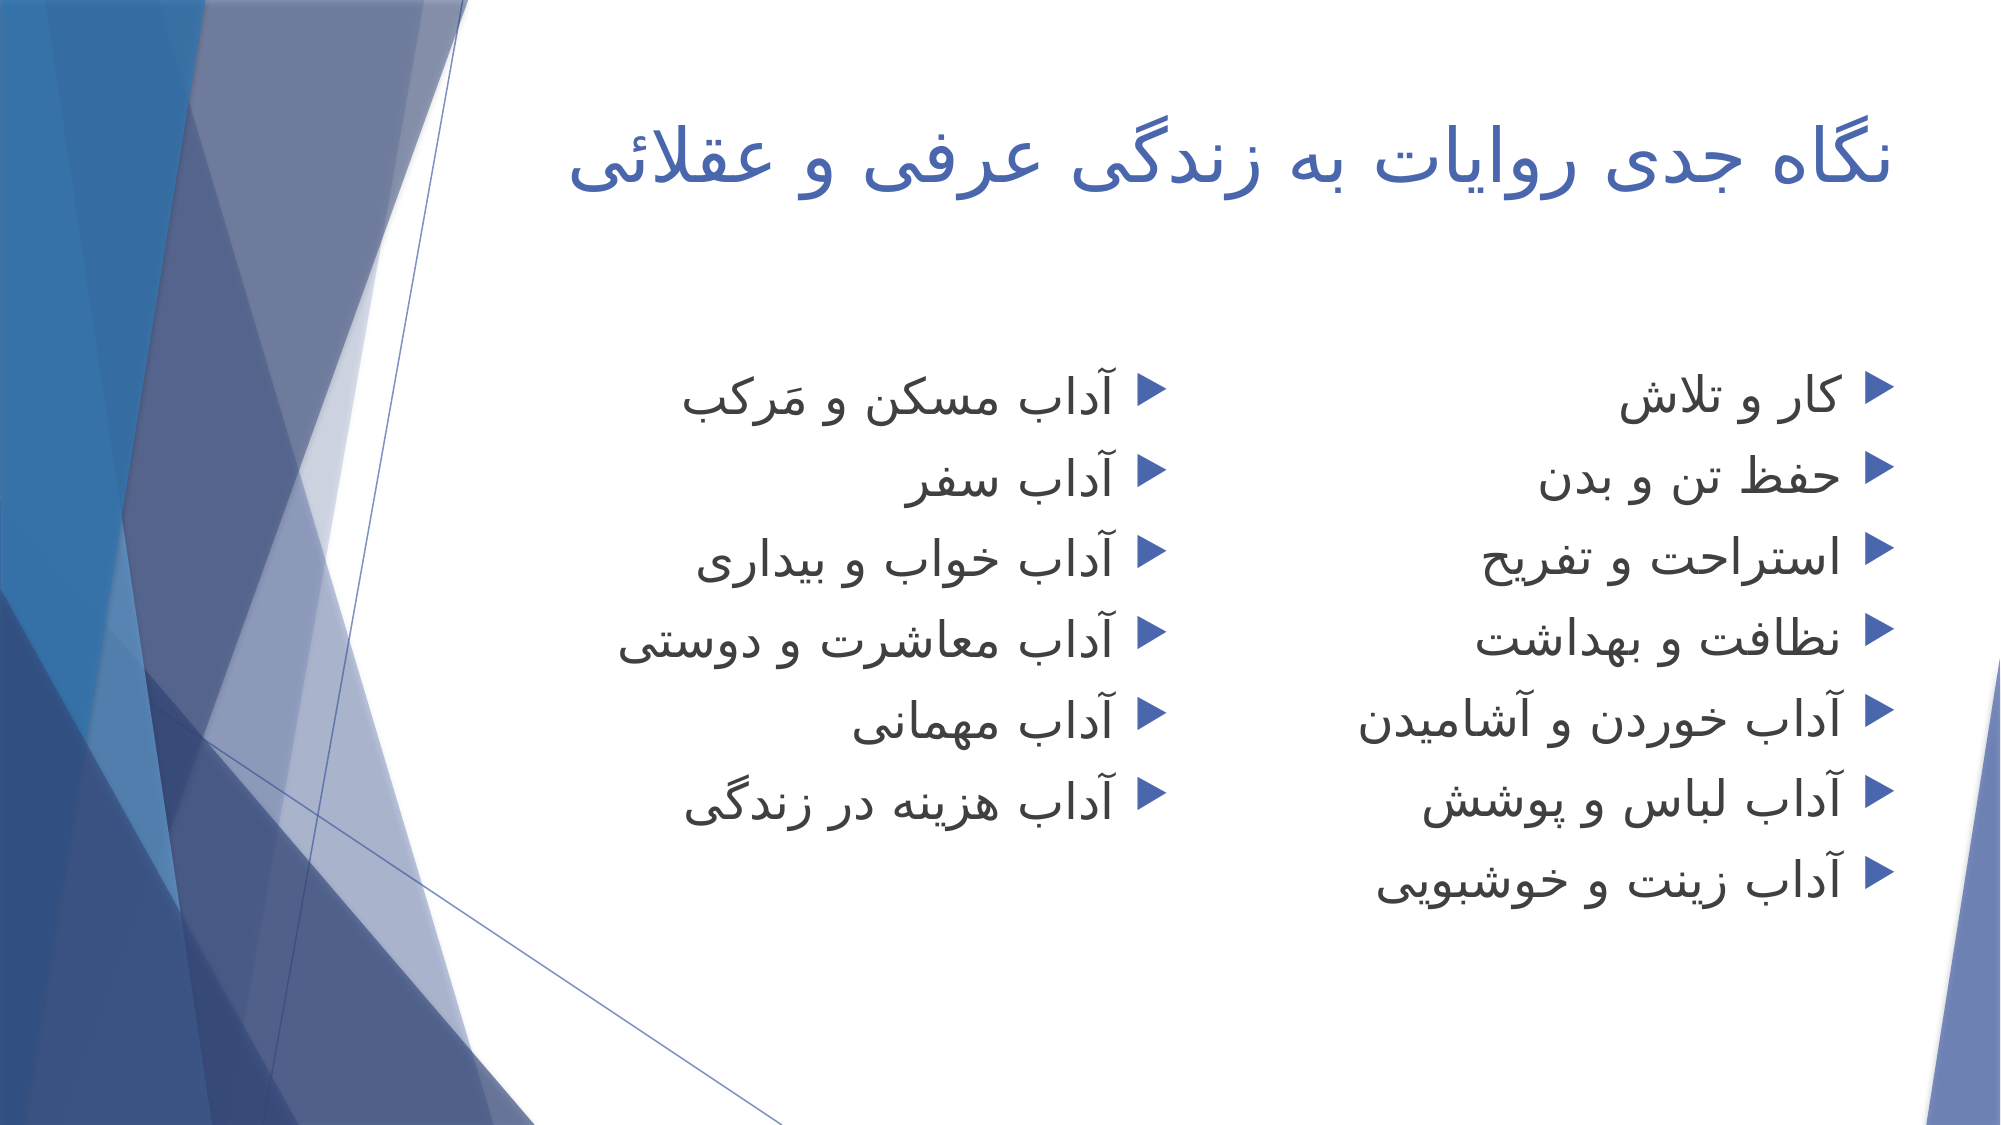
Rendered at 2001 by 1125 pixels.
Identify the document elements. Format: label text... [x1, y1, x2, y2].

title نگاه جدی روایات به زندگی عرفی و عقلائی [501, 99, 1912, 317]
list آداب مسکن و مَرکب آداب سفر آداب خواب و بیداری آداب معاشرت و دوستی آداب مهمانی آداب هزینه در زندگی [499, 357, 1187, 995]
list کار و تلاش حفظ تن و بدن استراحت و تفریح نظافت و بهداشت آداب خوردن و آشامیدن آداب لباس و پوشش آداب زینت و خوش­بویی [1227, 355, 1914, 992]
